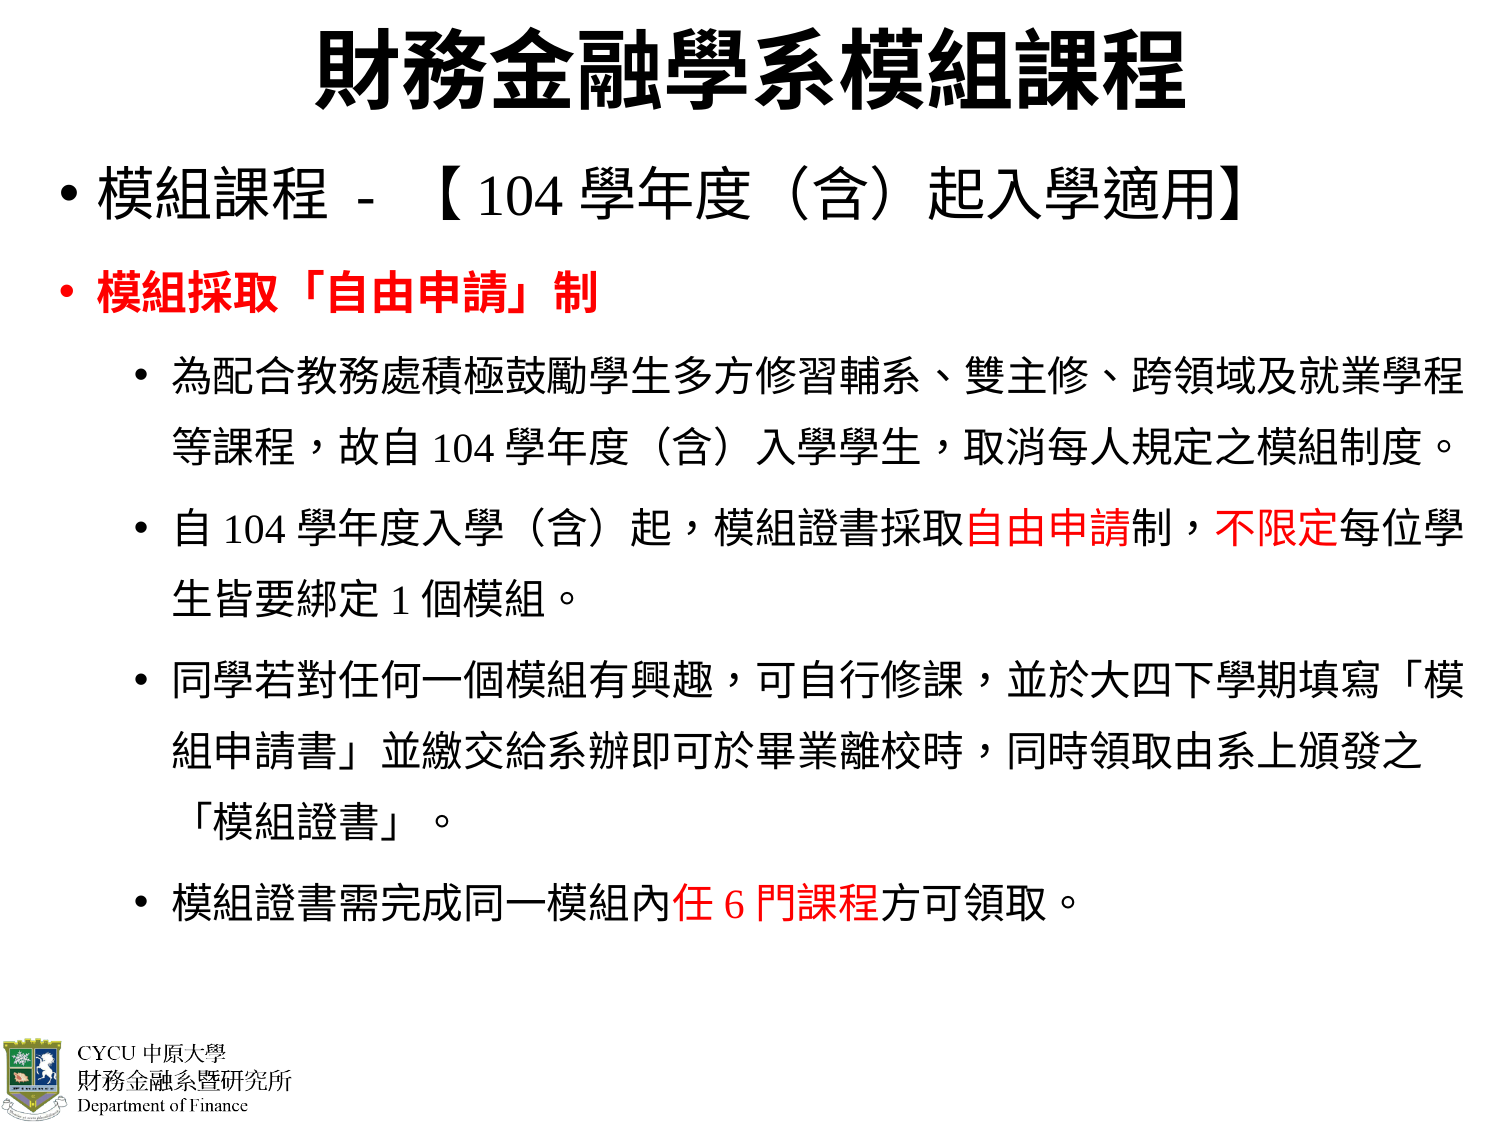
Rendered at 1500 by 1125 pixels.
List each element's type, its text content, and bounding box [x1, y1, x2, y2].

picture [0, 1035, 294, 1125]
title 財務金融學系模組課程 [104, 0, 1399, 148]
list 模組課程 - 【104學年度（含）起入學適用】 模組採取「自由申請」制 為配合教務處積極鼓勵學生多方修習輔系、雙主修、跨領域及就業學程等課程，故自104學年度（含）入學學生，取消每人規定之模組制度。 自104學年度入學（含）起，模組證書採取自由申請制，不限定每位學生皆要綁定1個模組。 同學若對任何一個模組有興趣，可自行修課，並於大四下學期填寫「模組申請書」並繳交給系辦即可於畢業離校時，同時領取由系上頒發之「模組證書」。 模組證書需完成同一模組內任6門課程方可領取。 [43, 148, 1500, 967]
